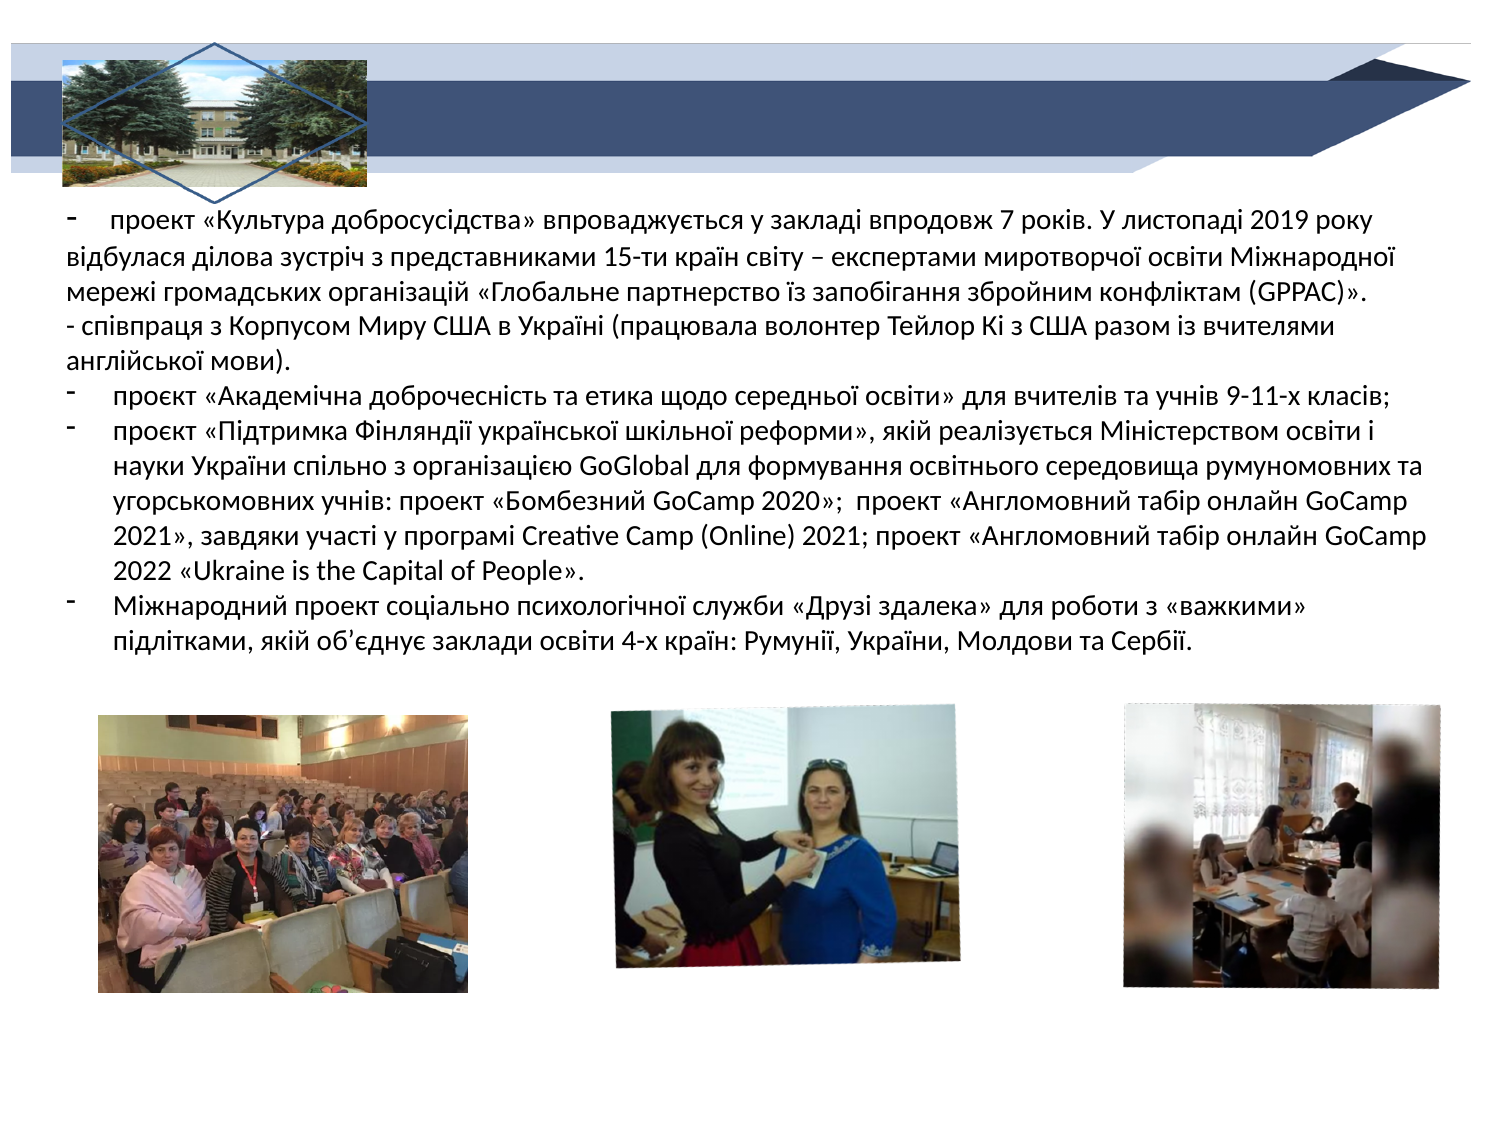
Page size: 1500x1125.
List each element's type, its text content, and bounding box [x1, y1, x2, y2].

picture [1093, 670, 1470, 1022]
text_box - проект «Культура добросусідства» впроваджується у закладі впродовж 7 років. У листопаді 2019 року відбулася ділова зустріч з представниками 15-ти країн світу – експертами миротворчої освіти Міжнародної мережі громадських організацій «Глобальне партнерство їз запобігання збройним конфліктам (GPPAC)». - співпраця з Корпусом Миру США в Україні (працювала волонтер Teйлор Кі з США разом із вчителями англійської мови). проєкт «Академічна доброчесність та етика щодо середньої освіти» для вчителів та учнів 9-11-х класів; проєкт «Підтримка Фінляндії української шкільної реформи», якій реалізується Міністерством освіти і науки України спільно з організацією GoGlobal для формування освітнього середовища румуномовних та угорськомовних учнів: проект «Бомбезний GoCamp 2020»; проект «Англомовний табір онлайн GoCamp 2021», завдяки участі у програмі Creative Camp (Online) 2021; проект «Англомовний табір онлайн GoCamp 2022 «Ukraine is the Capital of People». Міжнародний проект соціально психологічної служби «Друзі здалека» для роботи з «важкими» підлітками, якій об’єднує заклади освіти 4-х країн: Румунії, України, Молдови та Сербії. [51, 212, 1446, 664]
picture [11, 42, 1471, 204]
picture [98, 715, 468, 993]
picture [585, 670, 986, 1003]
